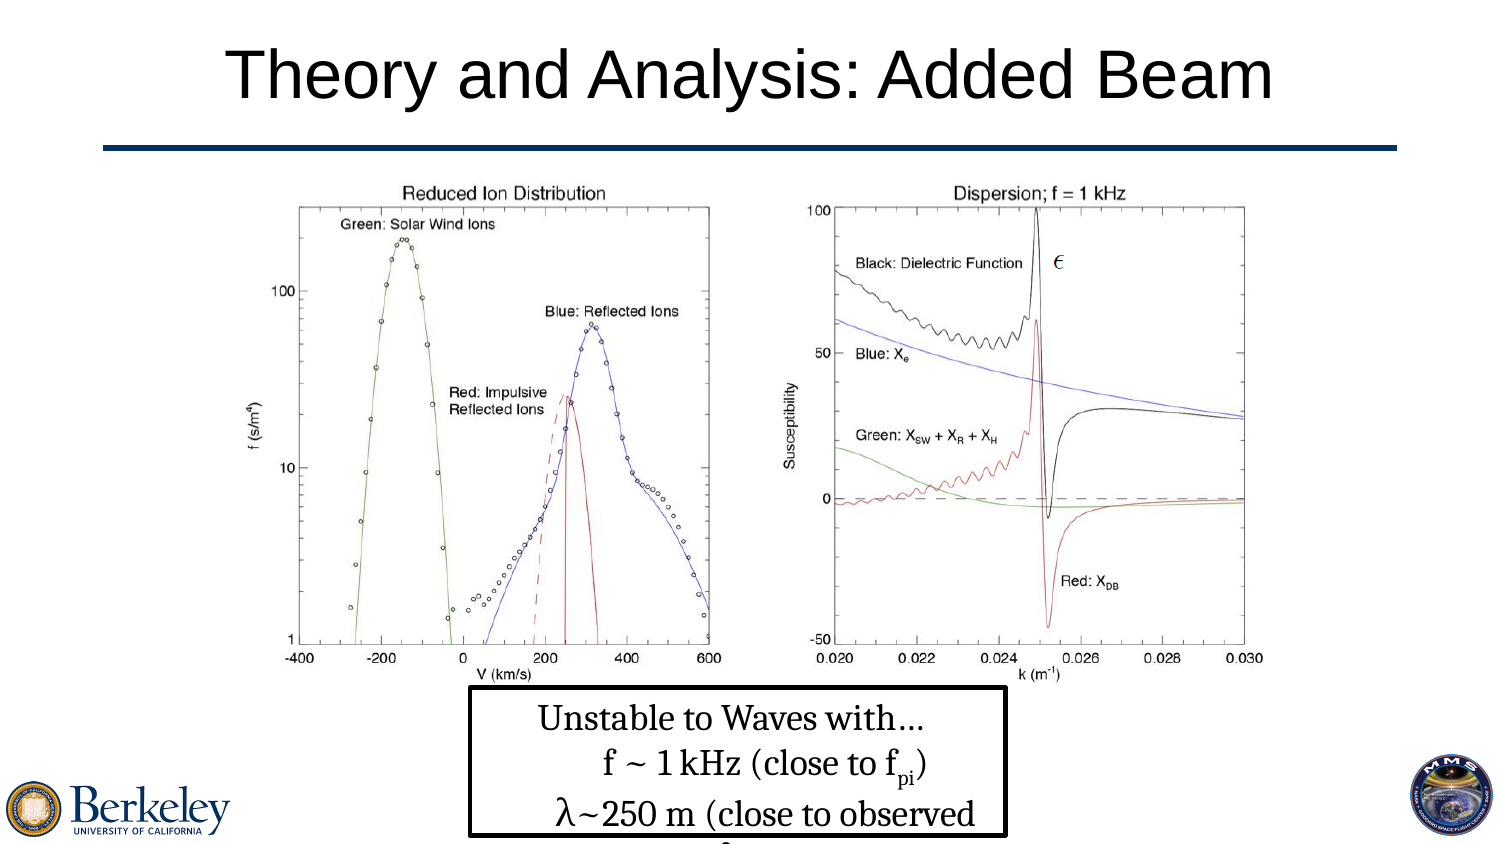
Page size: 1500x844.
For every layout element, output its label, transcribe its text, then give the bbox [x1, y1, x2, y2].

picture [1409, 753, 1494, 837]
text_box Unstable to Waves with… f ~ 1 kHz (close to fpi) λ~250 m (close to observed λ) [469, 703, 1006, 836]
picture [206, 174, 1294, 703]
picture [6, 781, 234, 837]
title Theory and Analysis: Added Beam [103, 13, 1397, 140]
